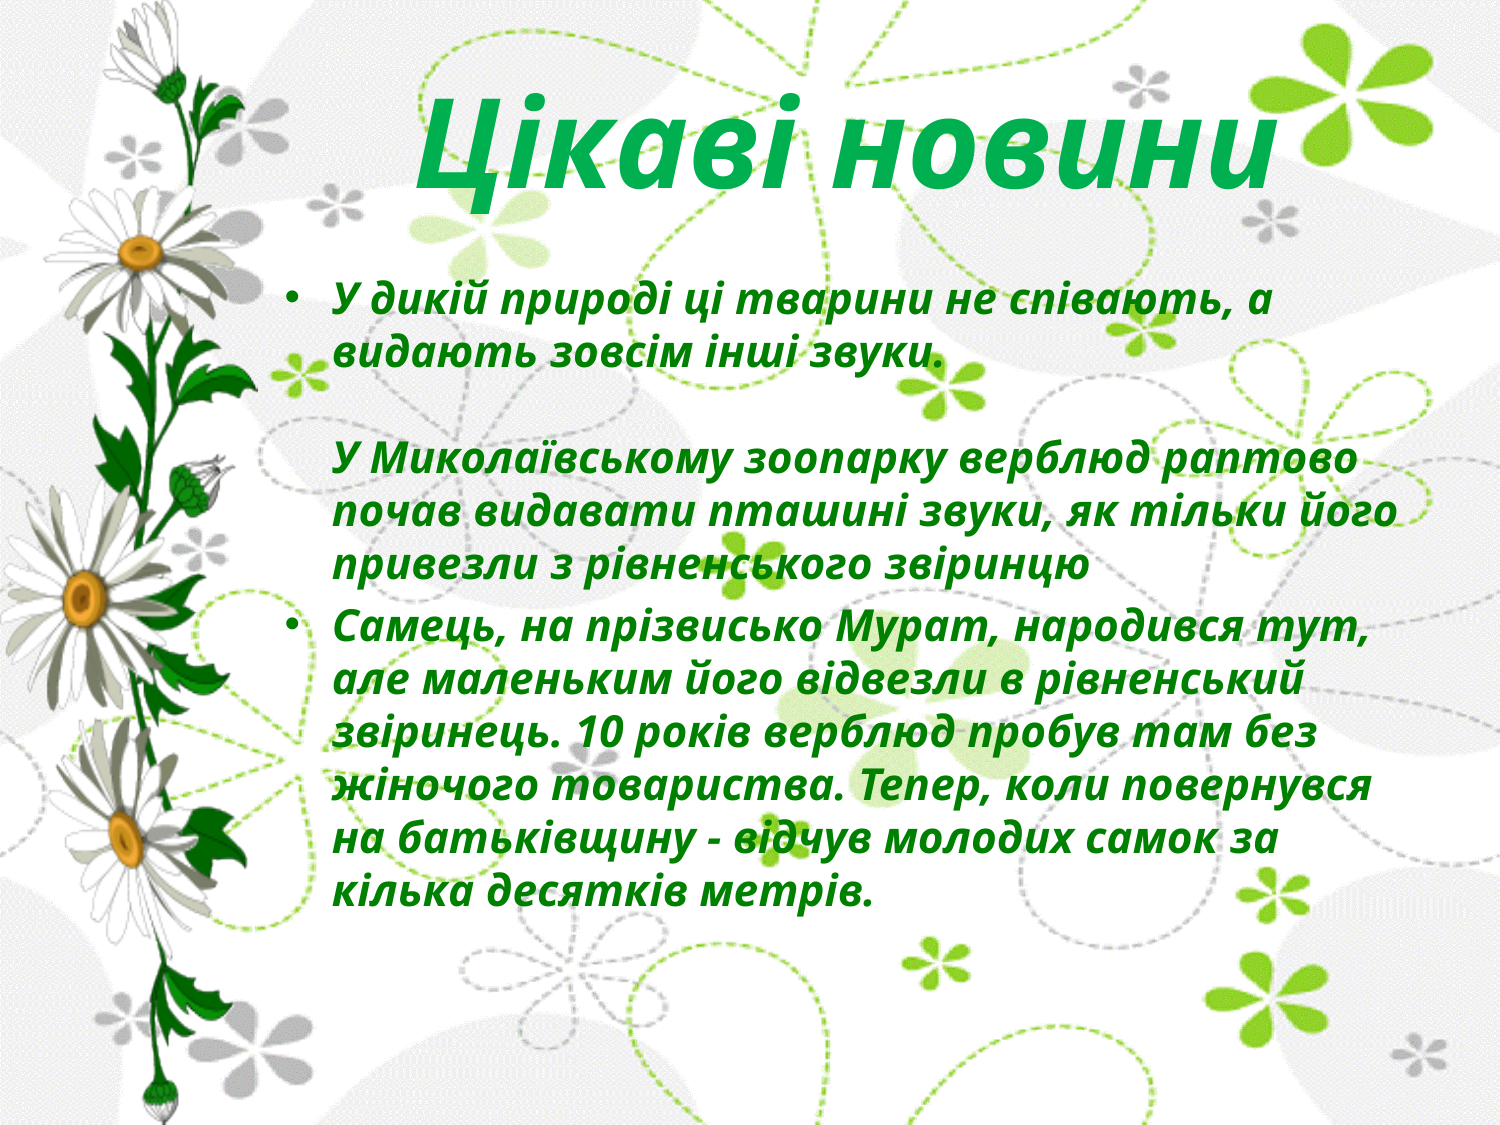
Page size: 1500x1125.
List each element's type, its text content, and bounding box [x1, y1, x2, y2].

title Цікаві новини [269, 45, 1425, 233]
picture [0, 0, 1500, 1125]
list У дикій природі ці тварини не співають, а видають зовсім інші звуки. У Миколаївському зоопарку верблюд раптово почав видавати пташині звуки, як тільки його привезли з рівненського звіринцю Самець, на прізвисько Мурат, народився тут, але маленьким його відвезли в рівненський звіринець. 10 років верблюд пробув там без жіночого товариства. Тепер, коли повернувся на батьківщину - відчув молодих самок за кілька десятків метрів. [269, 262, 1425, 1005]
